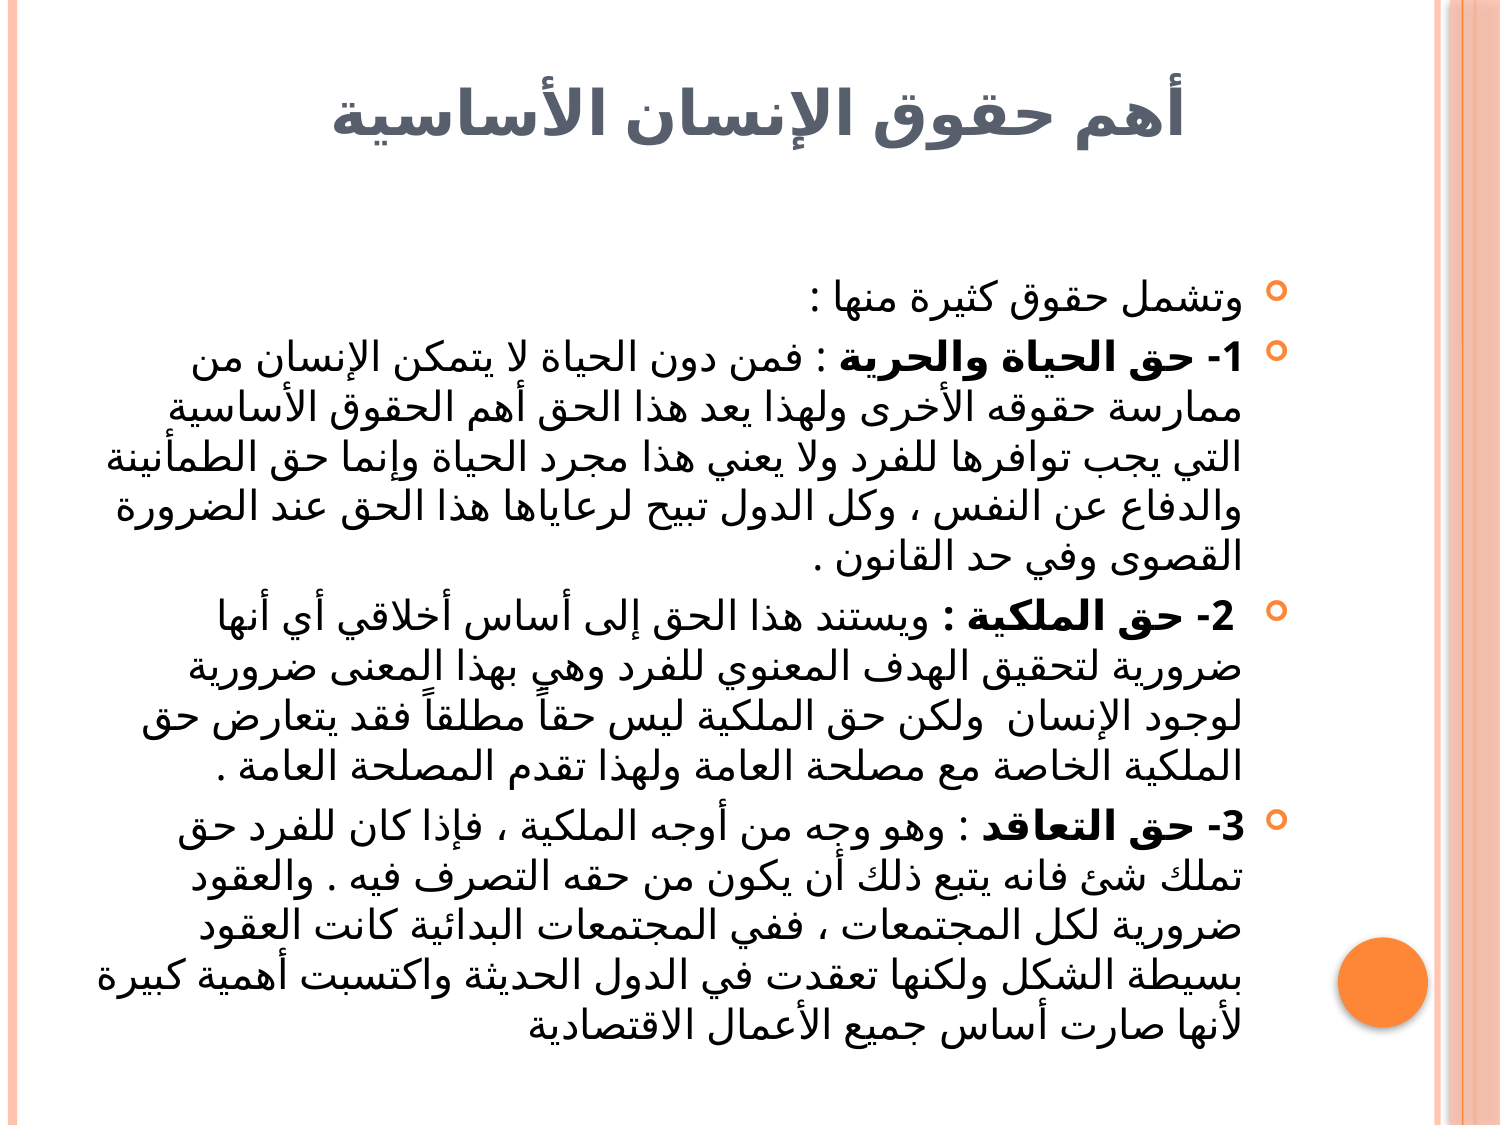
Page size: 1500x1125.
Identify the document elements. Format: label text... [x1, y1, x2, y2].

title أهم حقوق الإنسان الأساسية [123, 42, 1395, 231]
list وتشمل حقوق كثيرة منها : 1- حق الحياة والحرية : فمن دون الحياة لا يتمكن الإنسان من ممارسة حقوقه الأخرى ولهذا يعد هذا الحق أهم الحقوق الأساسية التي يجب توافرها للفرد ولا يعني هذا مجرد الحياة وإنما حق الطمأنينة والدفاع عن النفس ، وكل الدول تبيح لرعاياها هذا الحق عند الضرورة القصوى وفي حد القانون . 2- حق الملكية : ويستند هذا الحق إلى أساس أخلاقي أي أنها ضرورية لتحقيق الهدف المعنوي للفرد وهي بهذا المعنى ضرورية لوجود الإنسان ولكن حق الملكية ليس حقاً مطلقاً فقد يتعارض حق الملكية الخاصة مع مصلحة العامة ولهذا تقدم المصلحة العامة . 3- حق التعاقد : وهو وجه من أوجه الملكية ، فإذا كان للفرد حق تملك شئ فانه يتبع ذلك أن يكون من حقه التصرف فيه . والعقود ضرورية لكل المجتمعات ، ففي المجتمعات البدائية كانت العقود بسيطة الشكل ولكنها تعقدت في الدول الحديثة واكتسبت أهمية كبيرة لأنها صارت أساس جميع الأعمال الاقتصادية [75, 262, 1300, 1062]
